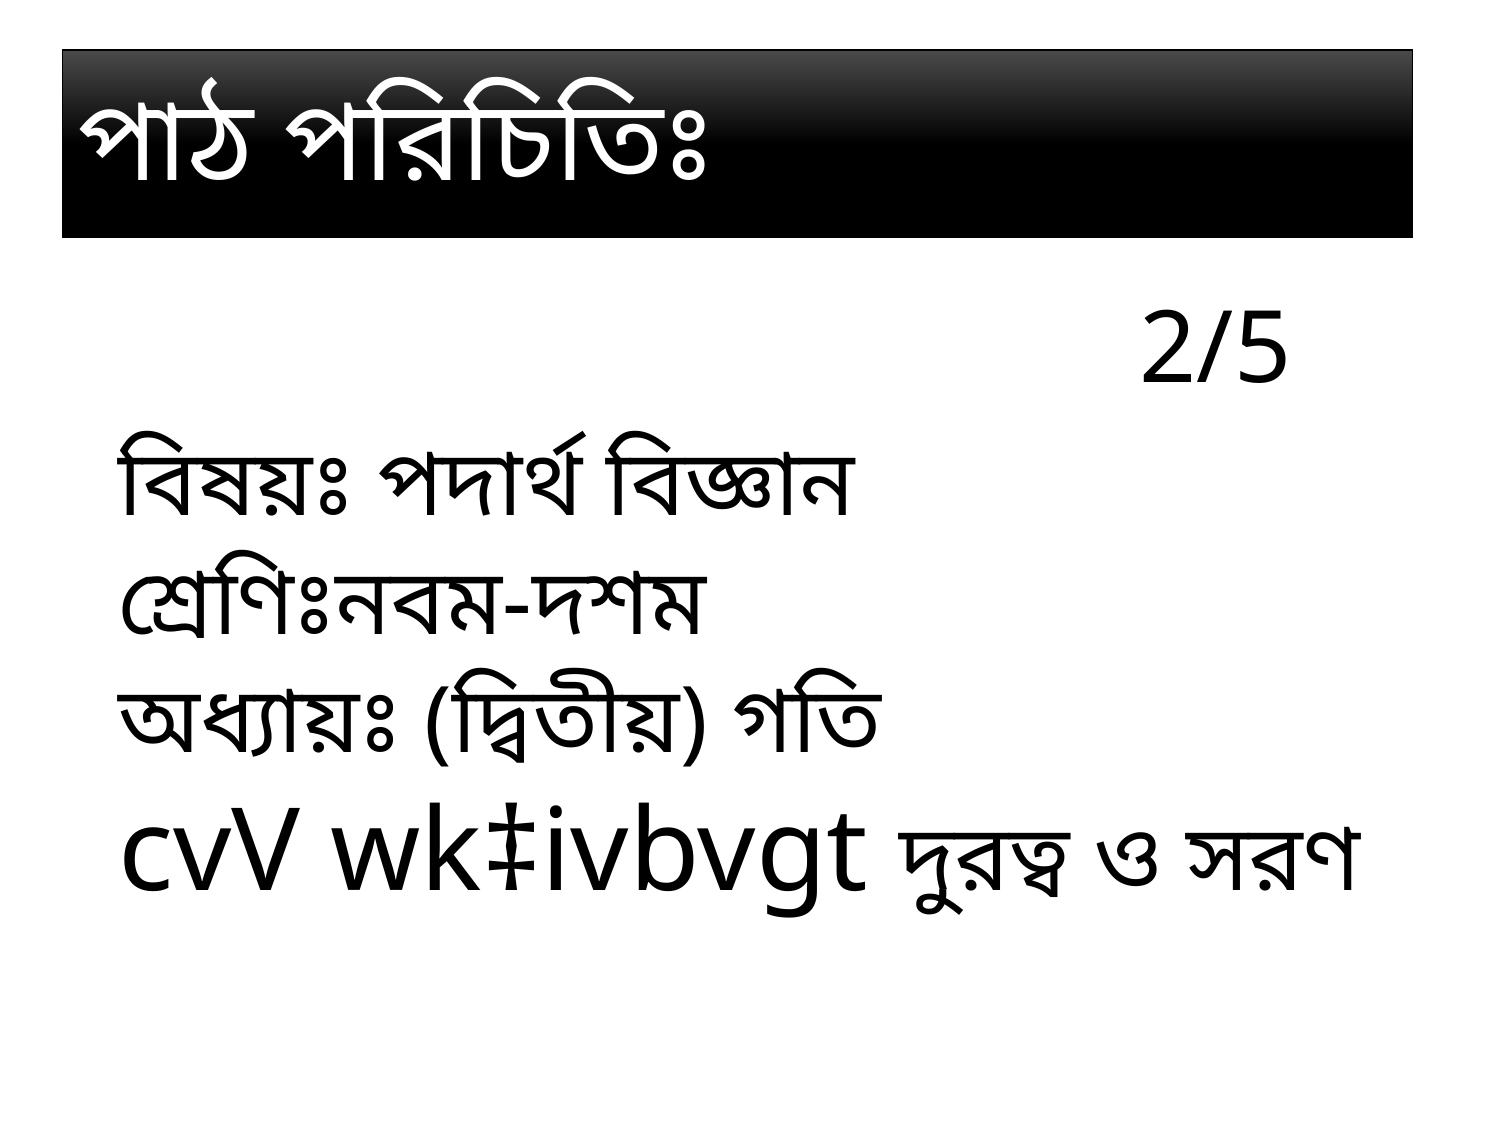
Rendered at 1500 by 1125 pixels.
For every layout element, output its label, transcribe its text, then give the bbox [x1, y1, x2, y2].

list বিষয়ঃ পদার্থ বিজ্ঞান শ্রেণিঃনবম-দশম অধ্যায়ঃ (দ্বিতীয়) গতি cvV wk‡ivbvgt দুরত্ব ও সরণ [103, 299, 1397, 1014]
text_box 2/5 [1124, 275, 1413, 410]
title পাঠ পরিচিতিঃ [62, 49, 1413, 238]
